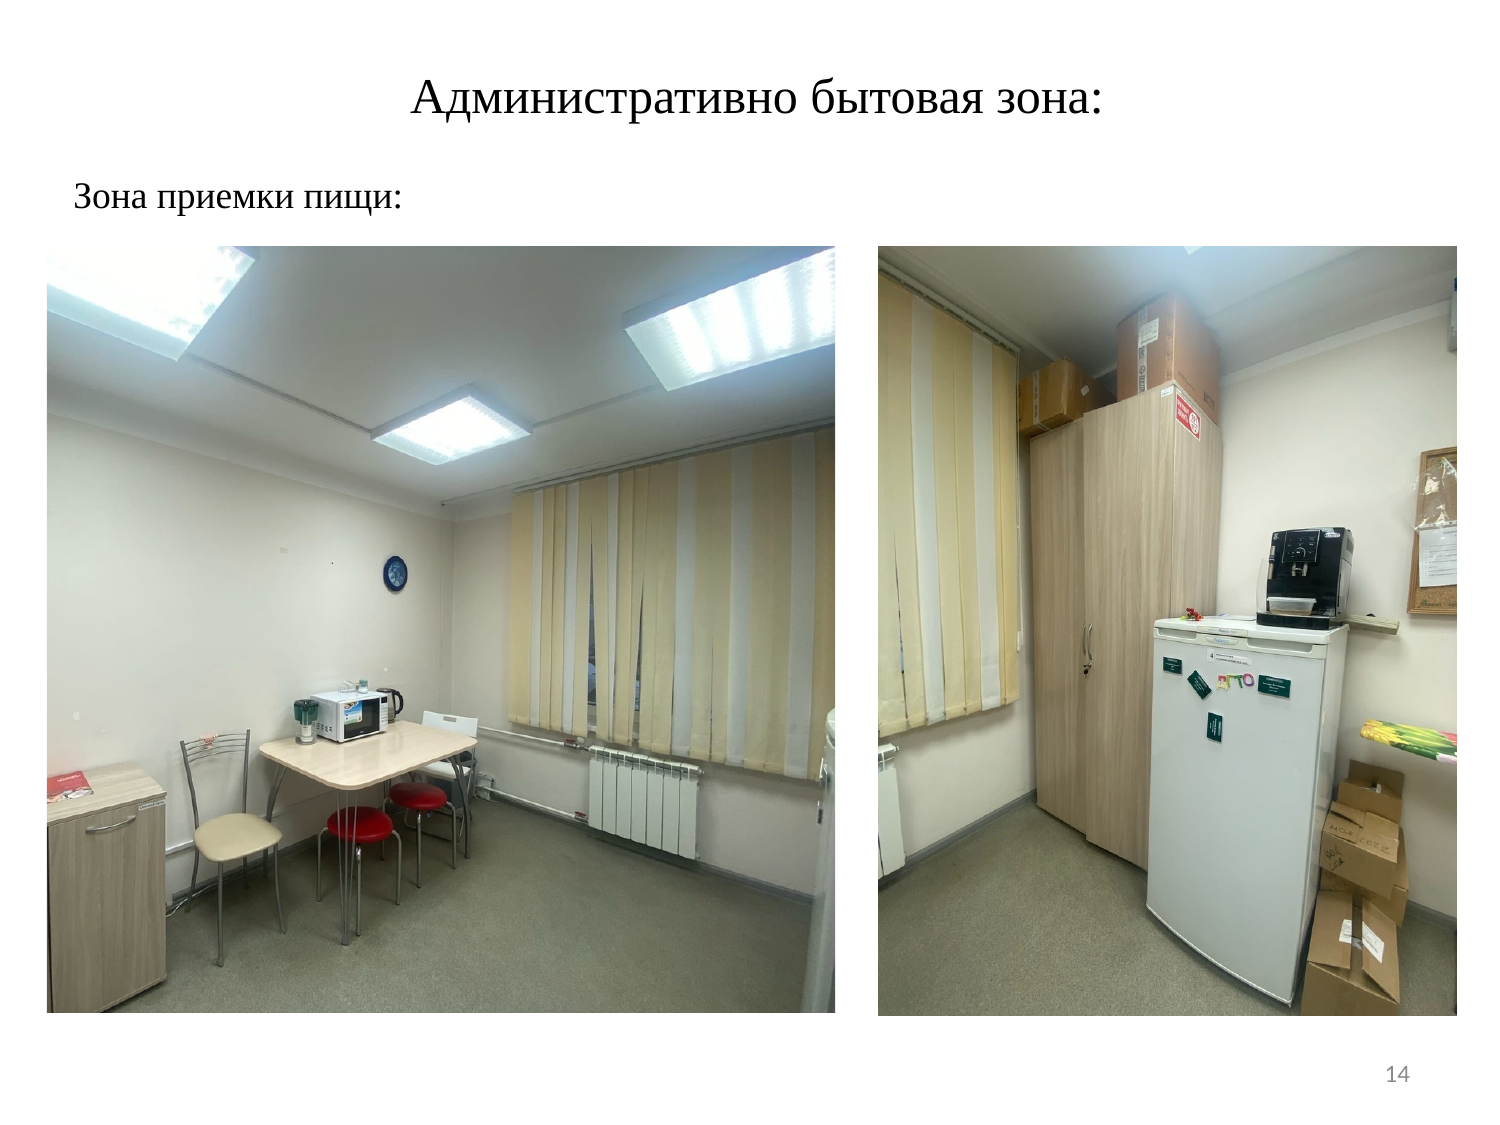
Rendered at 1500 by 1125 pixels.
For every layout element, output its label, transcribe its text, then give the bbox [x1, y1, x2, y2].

title Административно бытовая зона: [82, 0, 1432, 188]
picture [878, 245, 1457, 1016]
picture [46, 222, 836, 1014]
text_box Зона приемки пищи: [58, 163, 493, 221]
slide_number 14 [1074, 1042, 1425, 1103]
